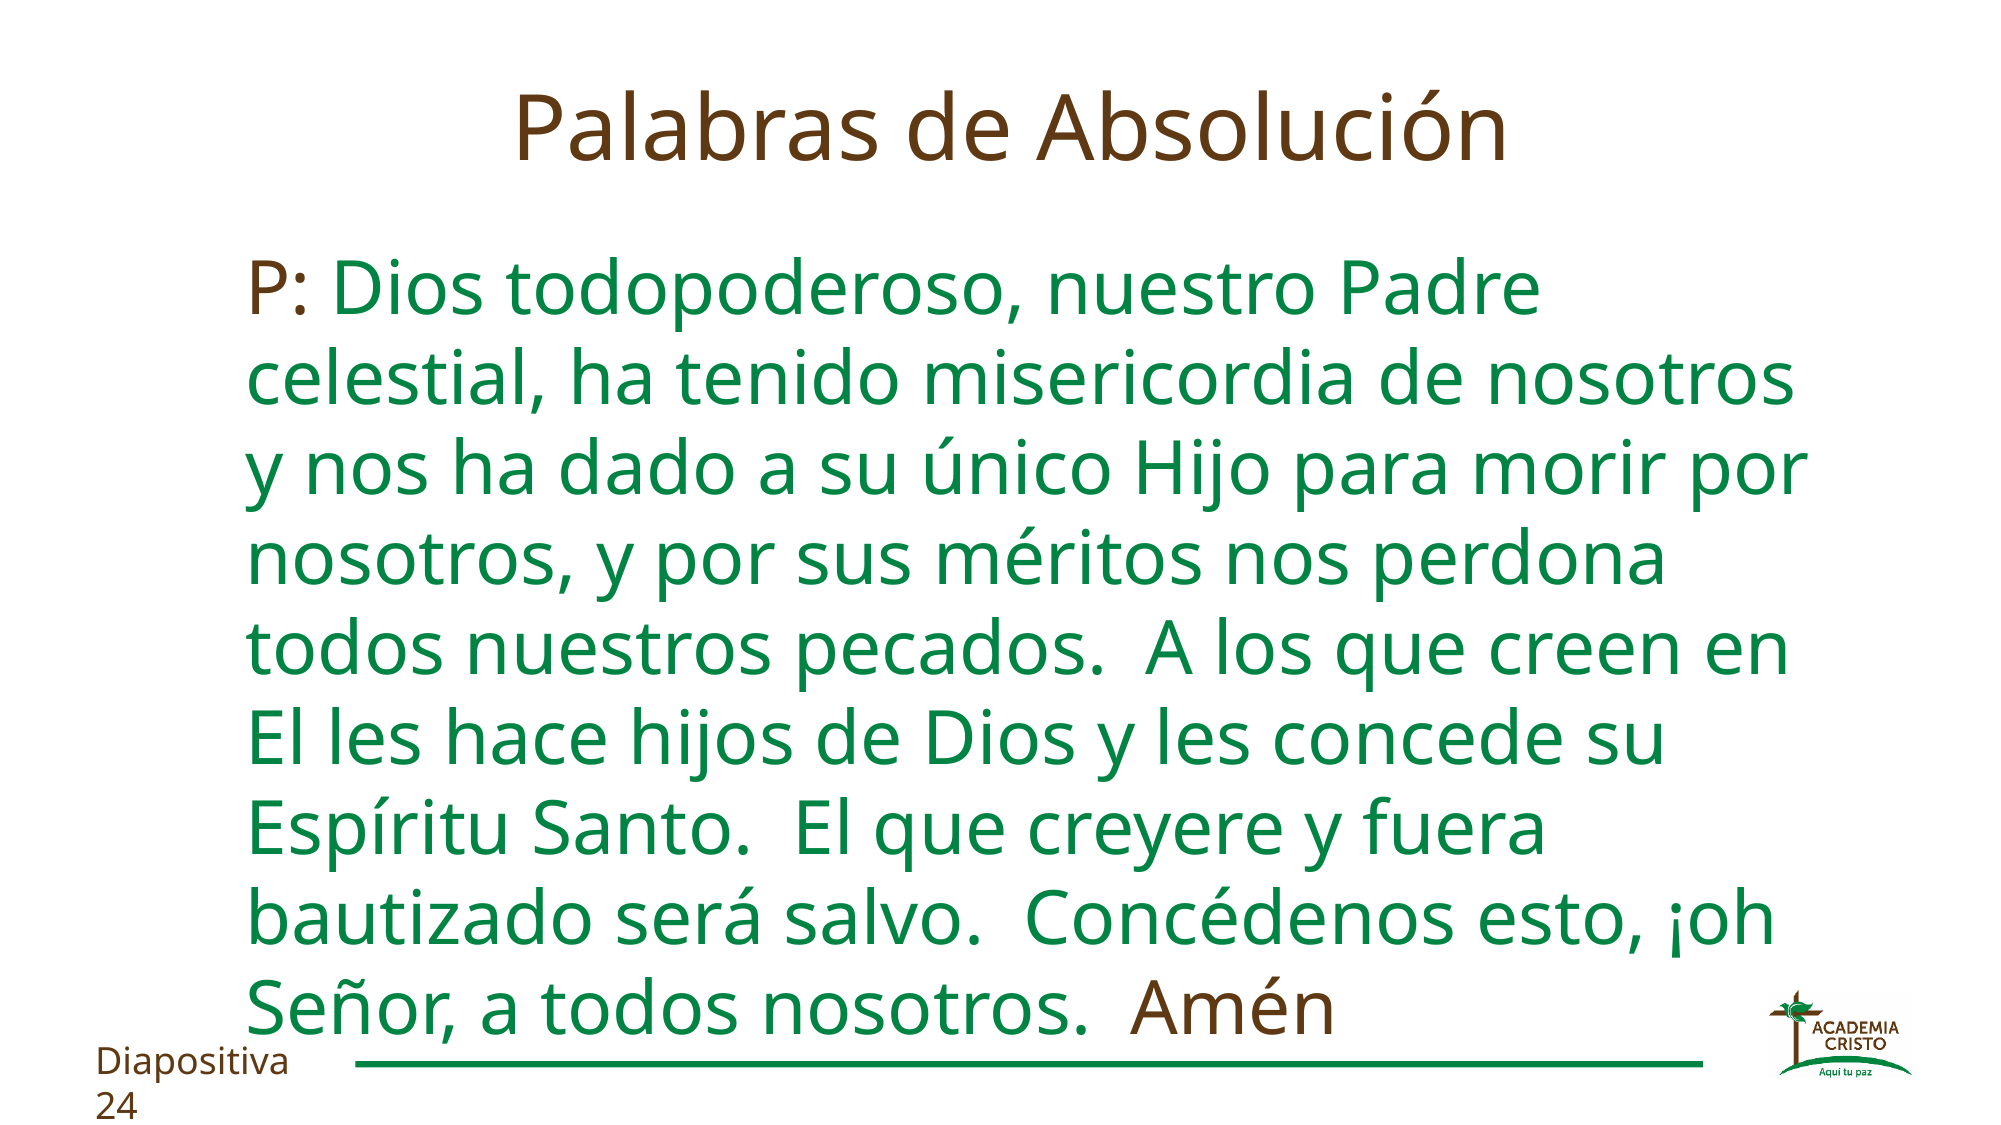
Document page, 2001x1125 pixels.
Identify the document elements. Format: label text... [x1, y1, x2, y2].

picture [1760, 984, 1922, 1091]
text_box Diapositiva 24 [80, 1029, 337, 1125]
text_box P: Dios todopoderoso, nuestro Padre celestial, ha tenido misericordia de nosotros y nos ha dado a su único Hijo para morir por nosotros, y por sus méritos nos perdona todos nuestros pecados. A los que creen en El les hace hijos de Dios y les concede su Espíritu Santo. El que creyere y fuera bautizado será salvo. Concédenos esto, ¡oh Señor, a todos nosotros. Amén [230, 232, 1862, 1058]
text_box Palabras de Absolución [161, 61, 1862, 187]
